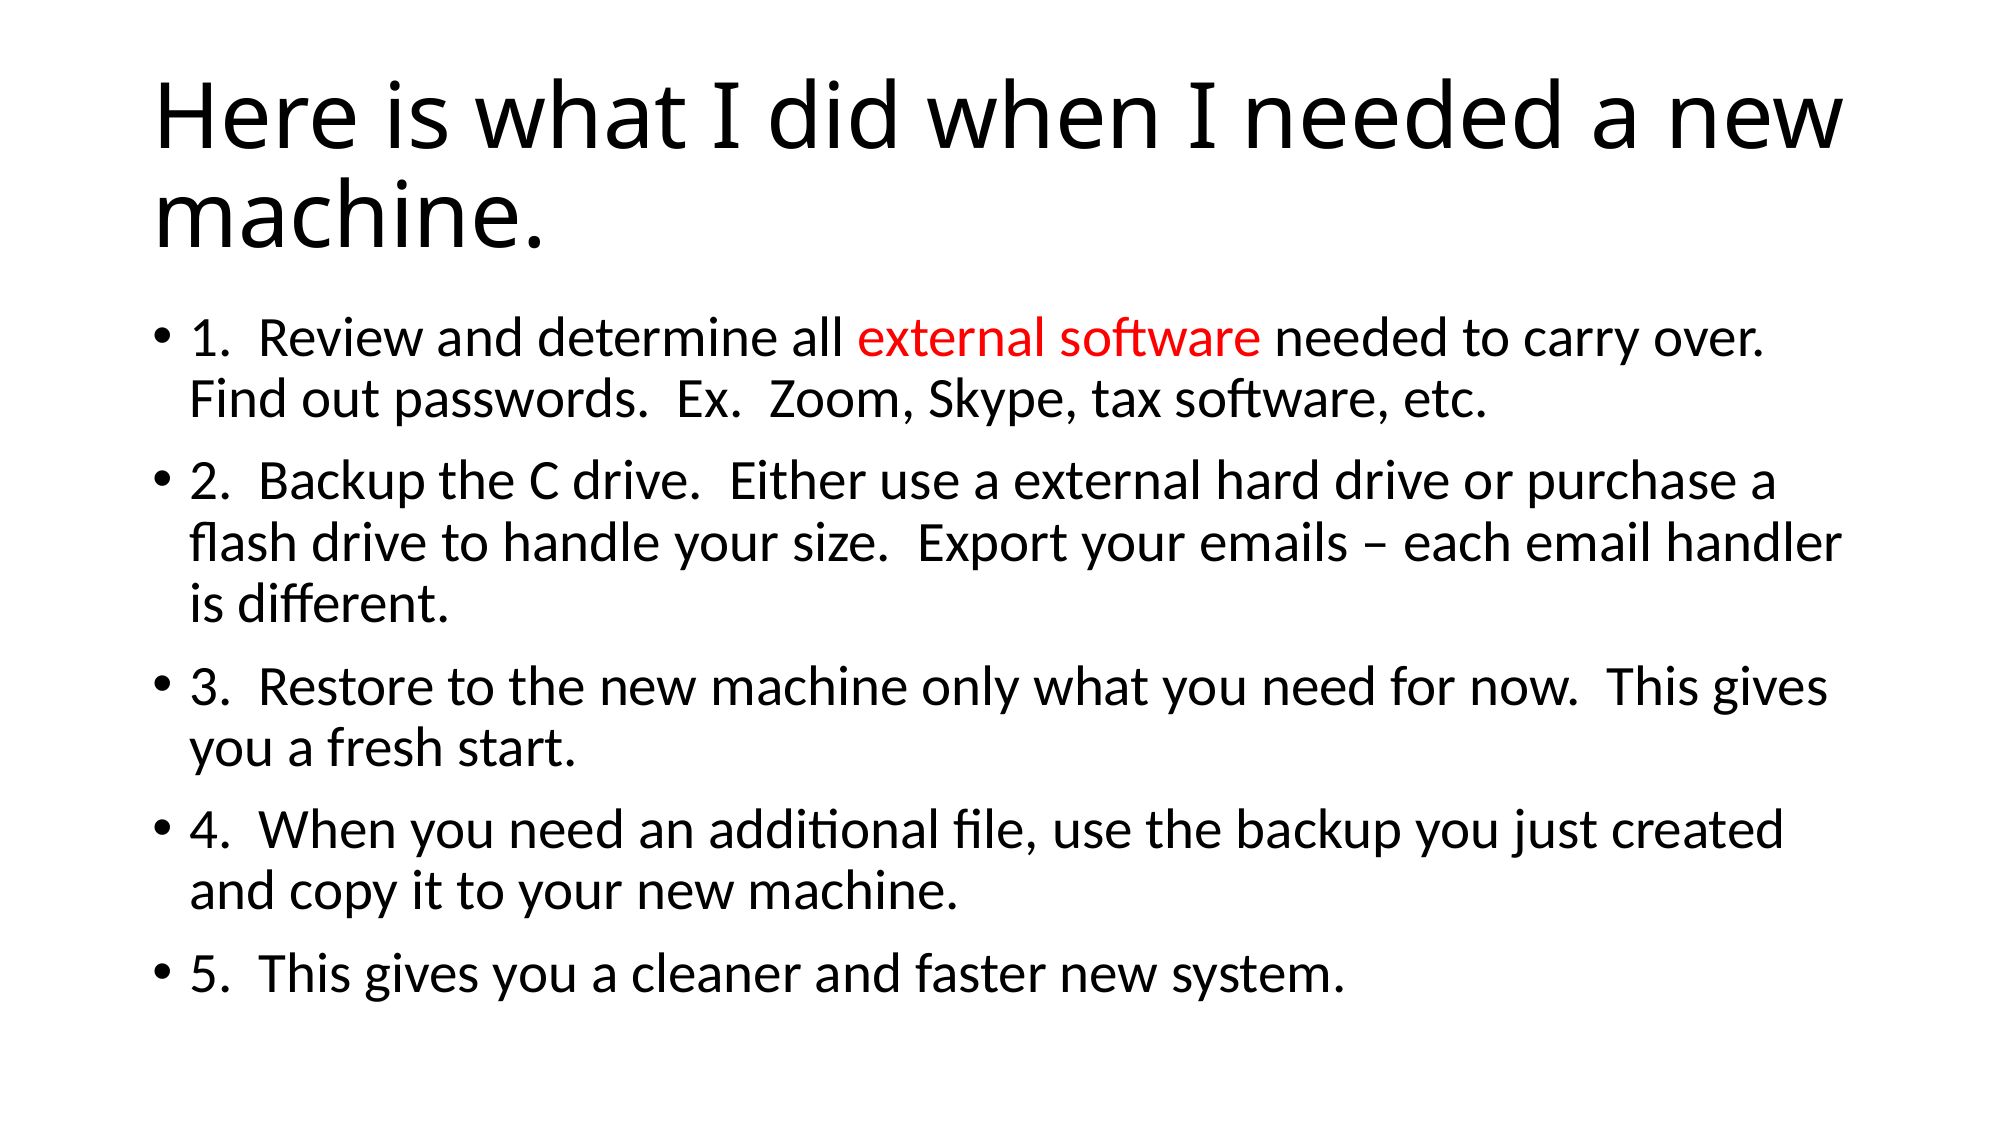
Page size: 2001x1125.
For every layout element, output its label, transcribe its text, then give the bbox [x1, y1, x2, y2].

title Here is what I did when I needed a new machine. [137, 59, 1863, 278]
list 1. Review and determine all external software needed to carry over. Find out passwords. Ex. Zoom, Skype, tax software, etc. 2. Backup the C drive. Either use a external hard drive or purchase a flash drive to handle your size. Export your emails – each email handler is different. 3. Restore to the new machine only what you need for now. This gives you a fresh start. 4. When you need an additional file, use the backup you just created and copy it to your new machine. 5. This gives you a cleaner and faster new system. [137, 299, 1863, 1014]
